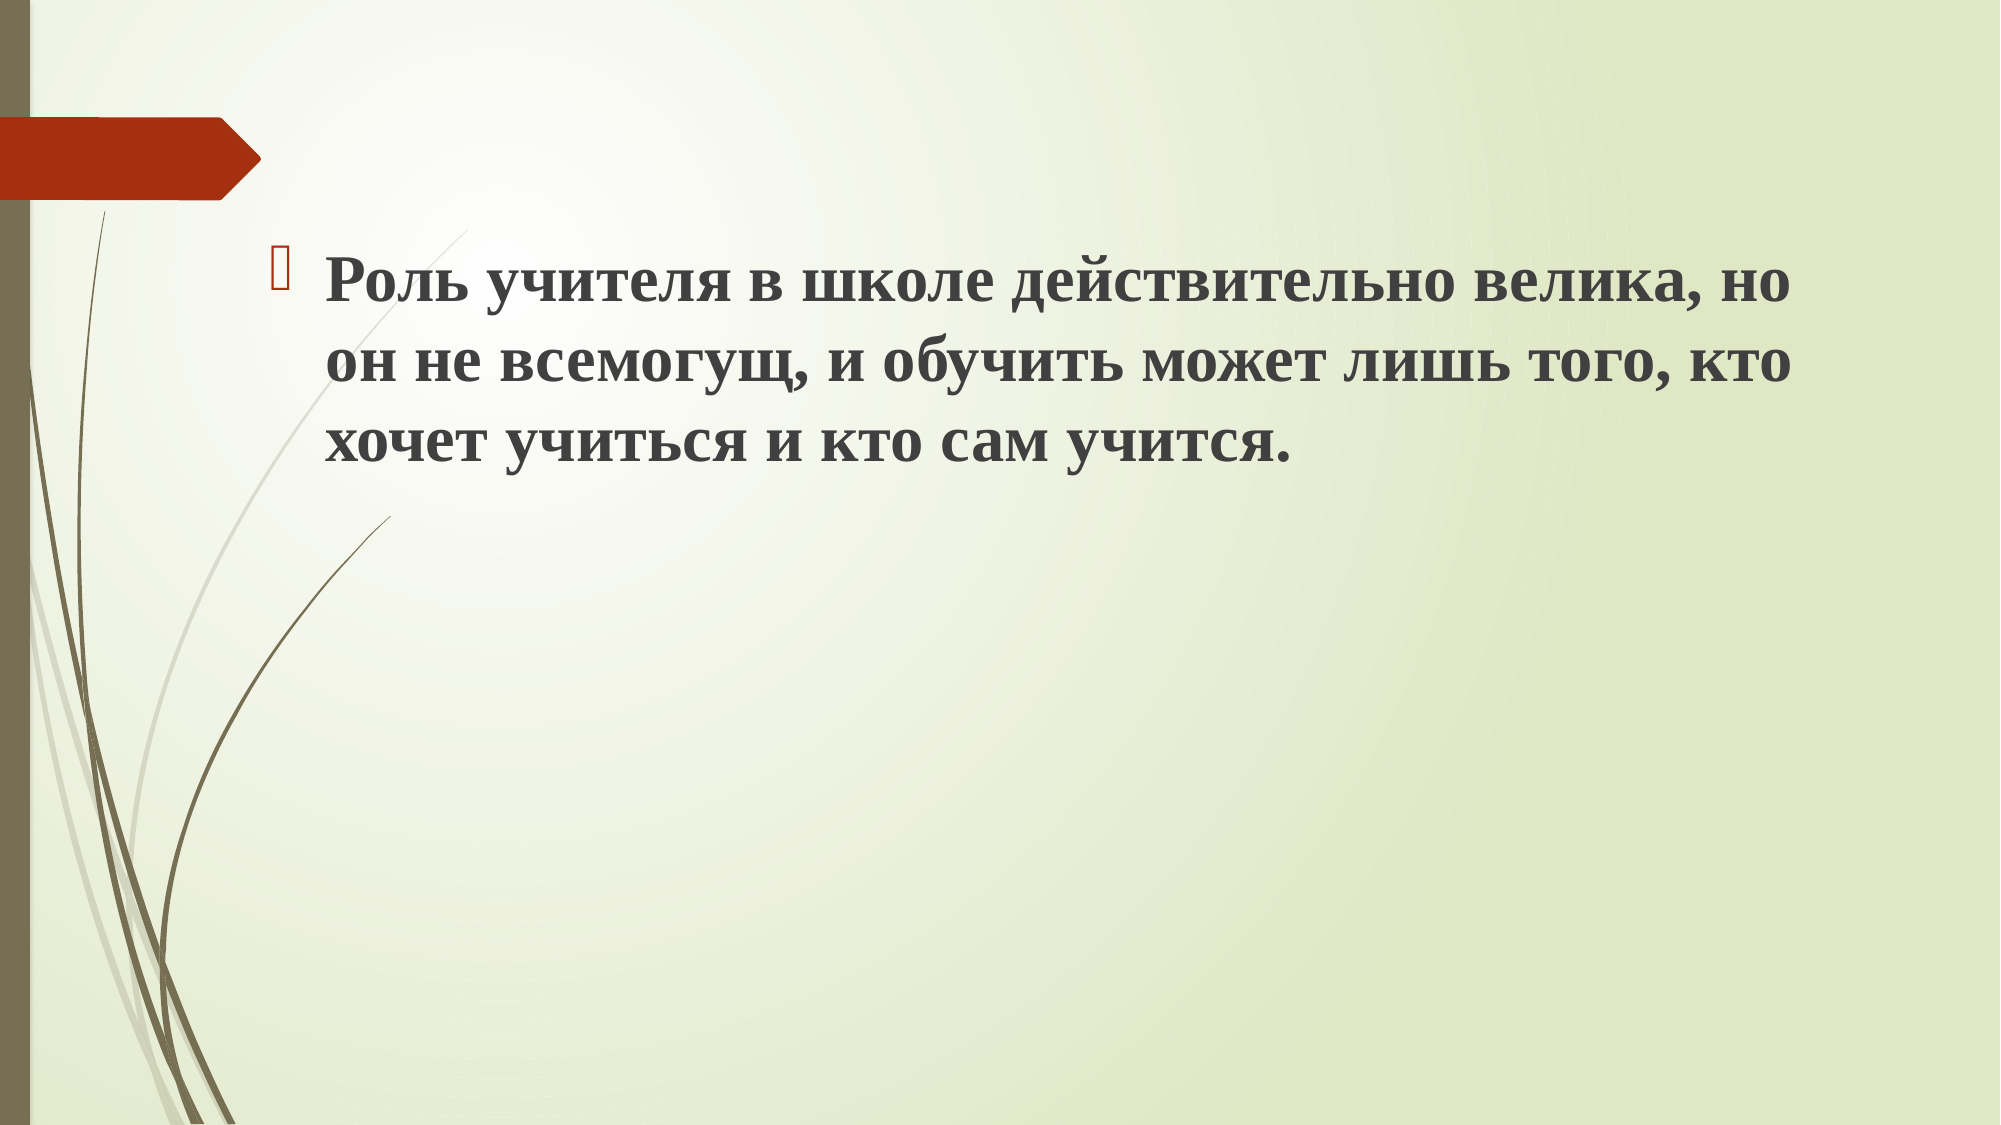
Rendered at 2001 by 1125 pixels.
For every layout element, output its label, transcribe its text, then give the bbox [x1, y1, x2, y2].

list Роль учителя в школе действительно велика, но он не всемогущ, и обучить может лишь того, кто хочет учиться и кто сам учится. [254, 146, 1888, 970]
